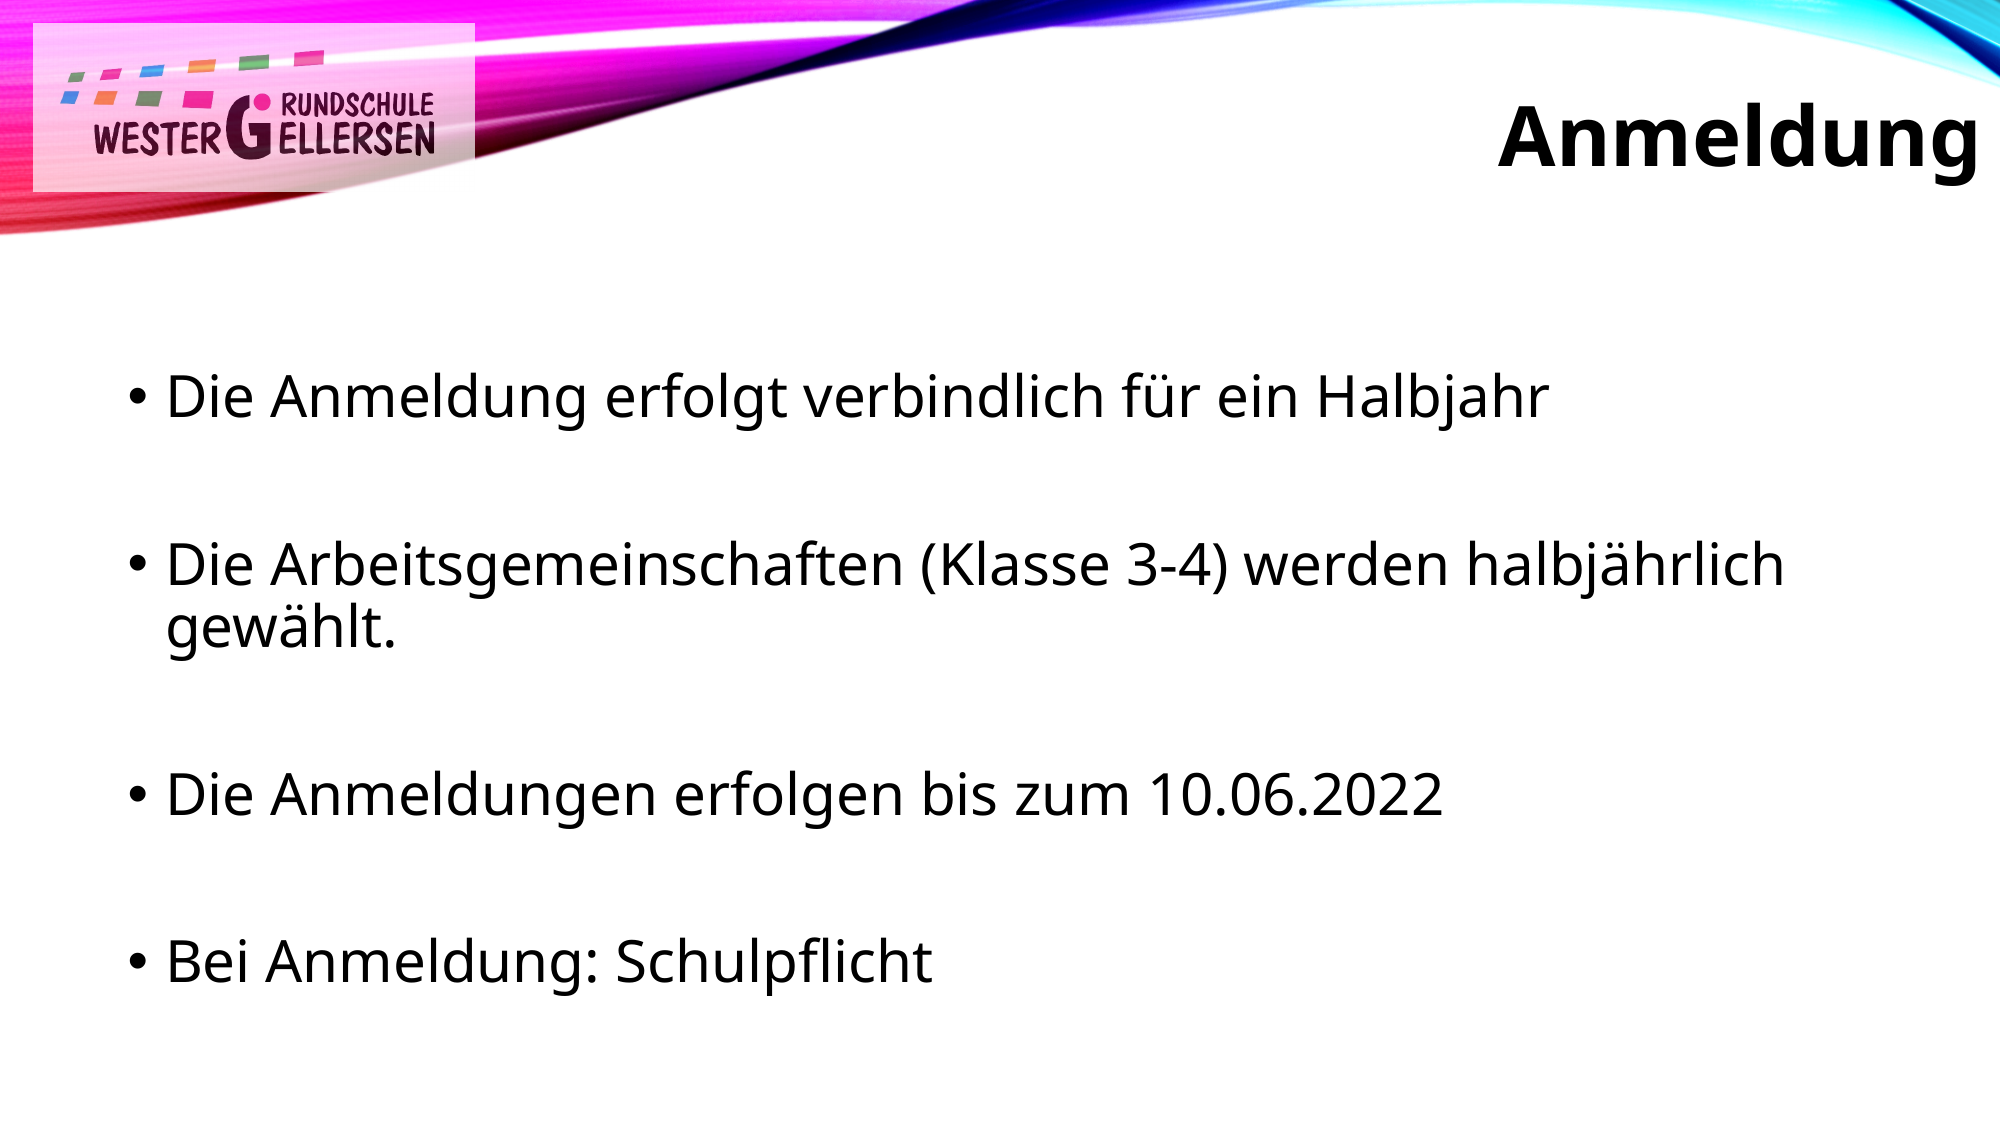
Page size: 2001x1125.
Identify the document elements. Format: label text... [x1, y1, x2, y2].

picture [1890, 0, 2000, 75]
text_box Anmeldung [1483, 75, 1997, 191]
picture [0, 0, 2000, 237]
picture [1910, 0, 2000, 45]
list Die Anmeldung erfolgt verbindlich für ein Halbjahr Die Arbeitsgemeinschaften (Klasse 3-4) werden halbjährlich gewählt. Die Anmeldungen erfolgen bis zum 10.06.2022 Bei Anmeldung: Schulpflicht [112, 360, 1888, 1021]
